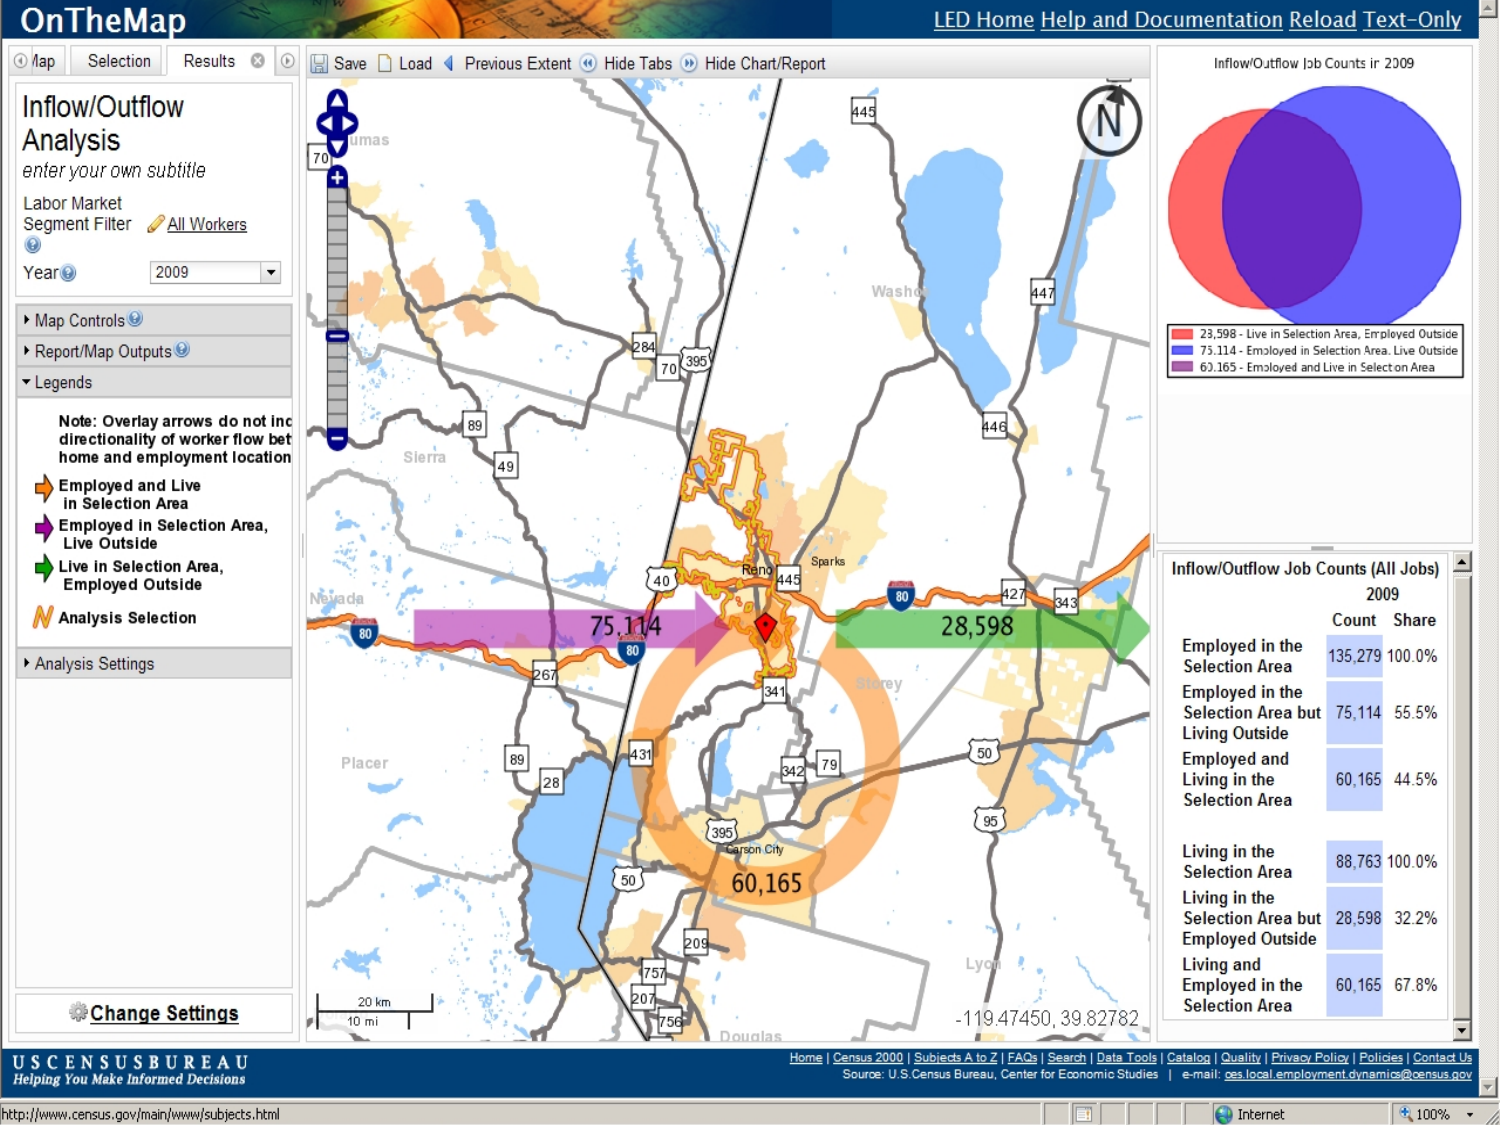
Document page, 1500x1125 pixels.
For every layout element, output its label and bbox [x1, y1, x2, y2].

list [0, 0, 1500, 1125]
